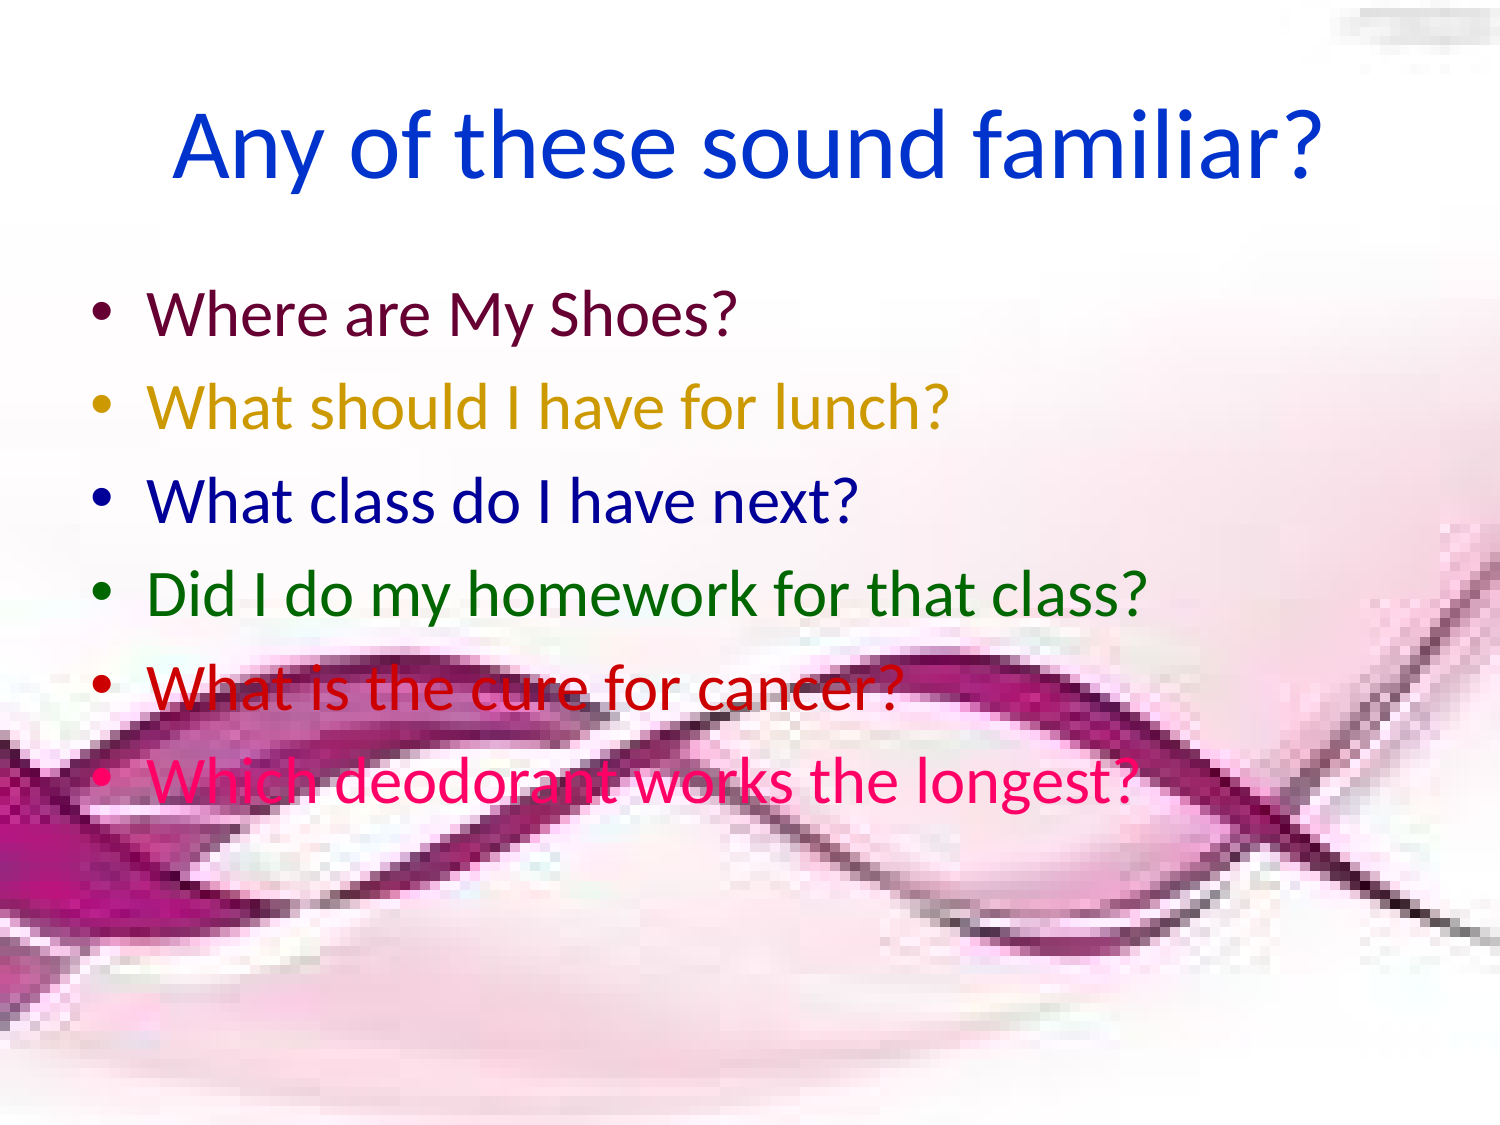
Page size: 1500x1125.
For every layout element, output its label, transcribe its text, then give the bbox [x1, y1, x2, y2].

title Any of these sound familiar? [75, 45, 1425, 233]
list Where are My Shoes? What should I have for lunch? What class do I have next? Did I do my homework for that class? What is the cure for cancer? Which deodorant works the longest? [75, 262, 1425, 1005]
picture [0, 0, 1500, 1125]
